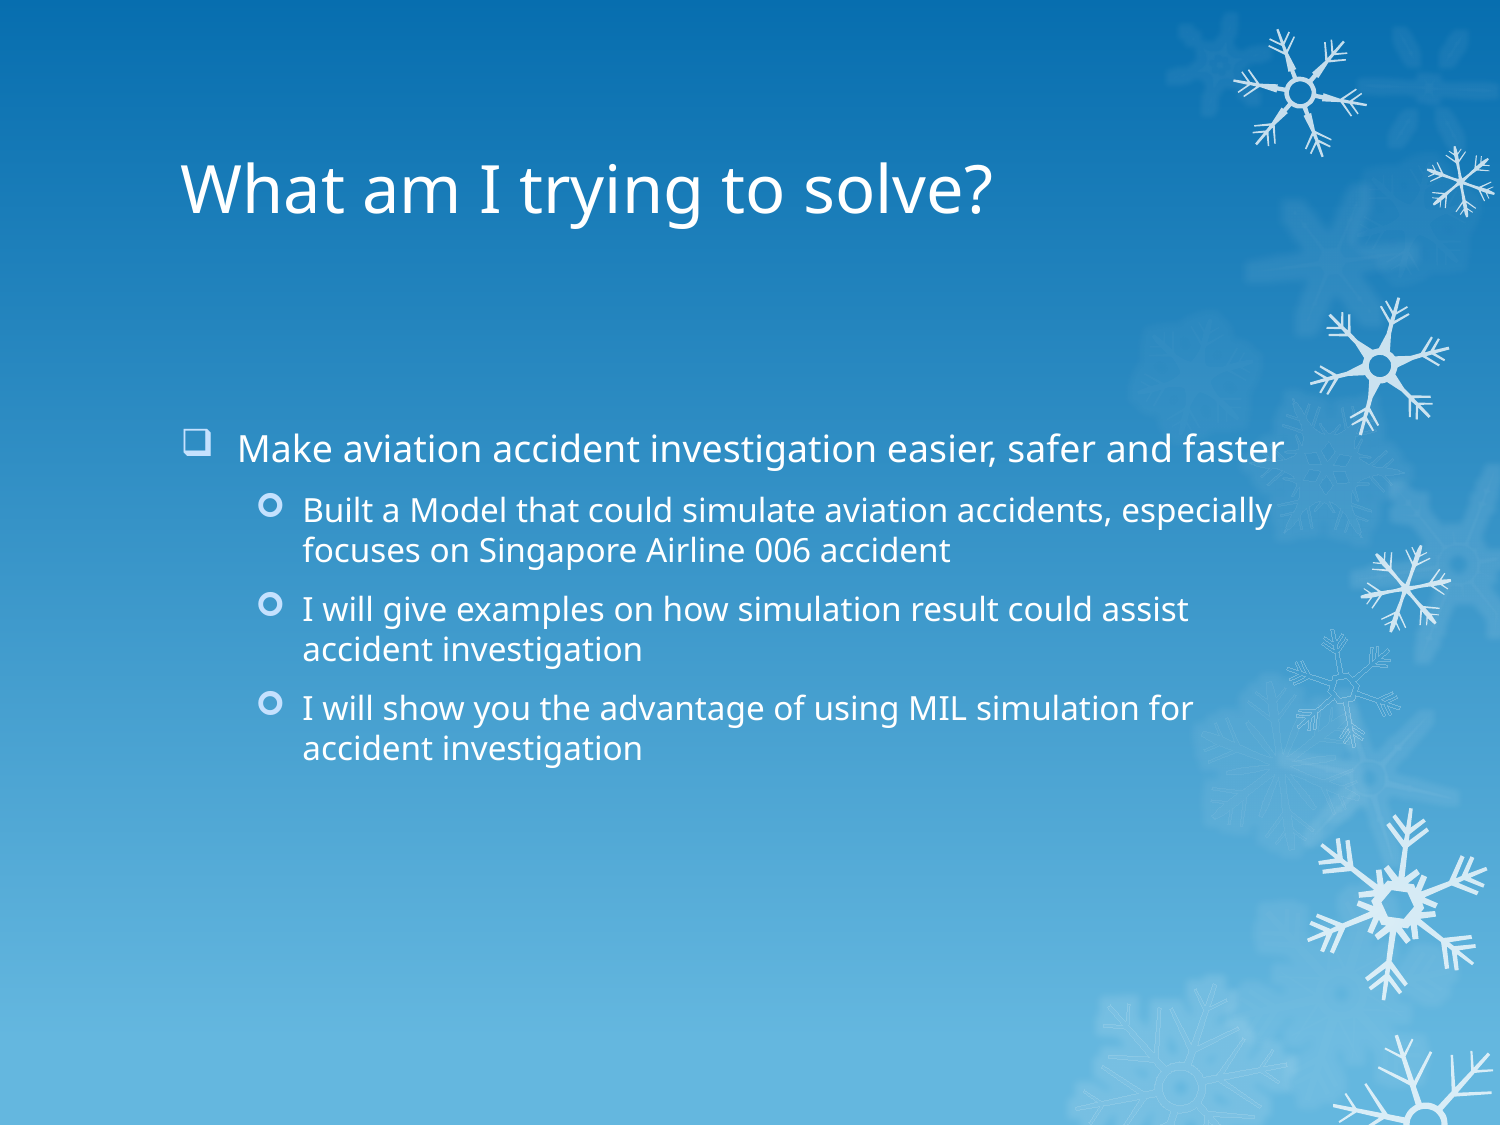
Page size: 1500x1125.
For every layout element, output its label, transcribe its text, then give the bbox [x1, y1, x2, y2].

title What am I trying to solve? [165, 110, 1335, 263]
list Make aviation accident investigation easier, safer and faster Built a Model that could simulate aviation accidents, especially focuses on Singapore Airline 006 accident I will give examples on how simulation result could assist accident investigation I will show you the advantage of using MIL simulation for accident investigation [165, 296, 1335, 962]
